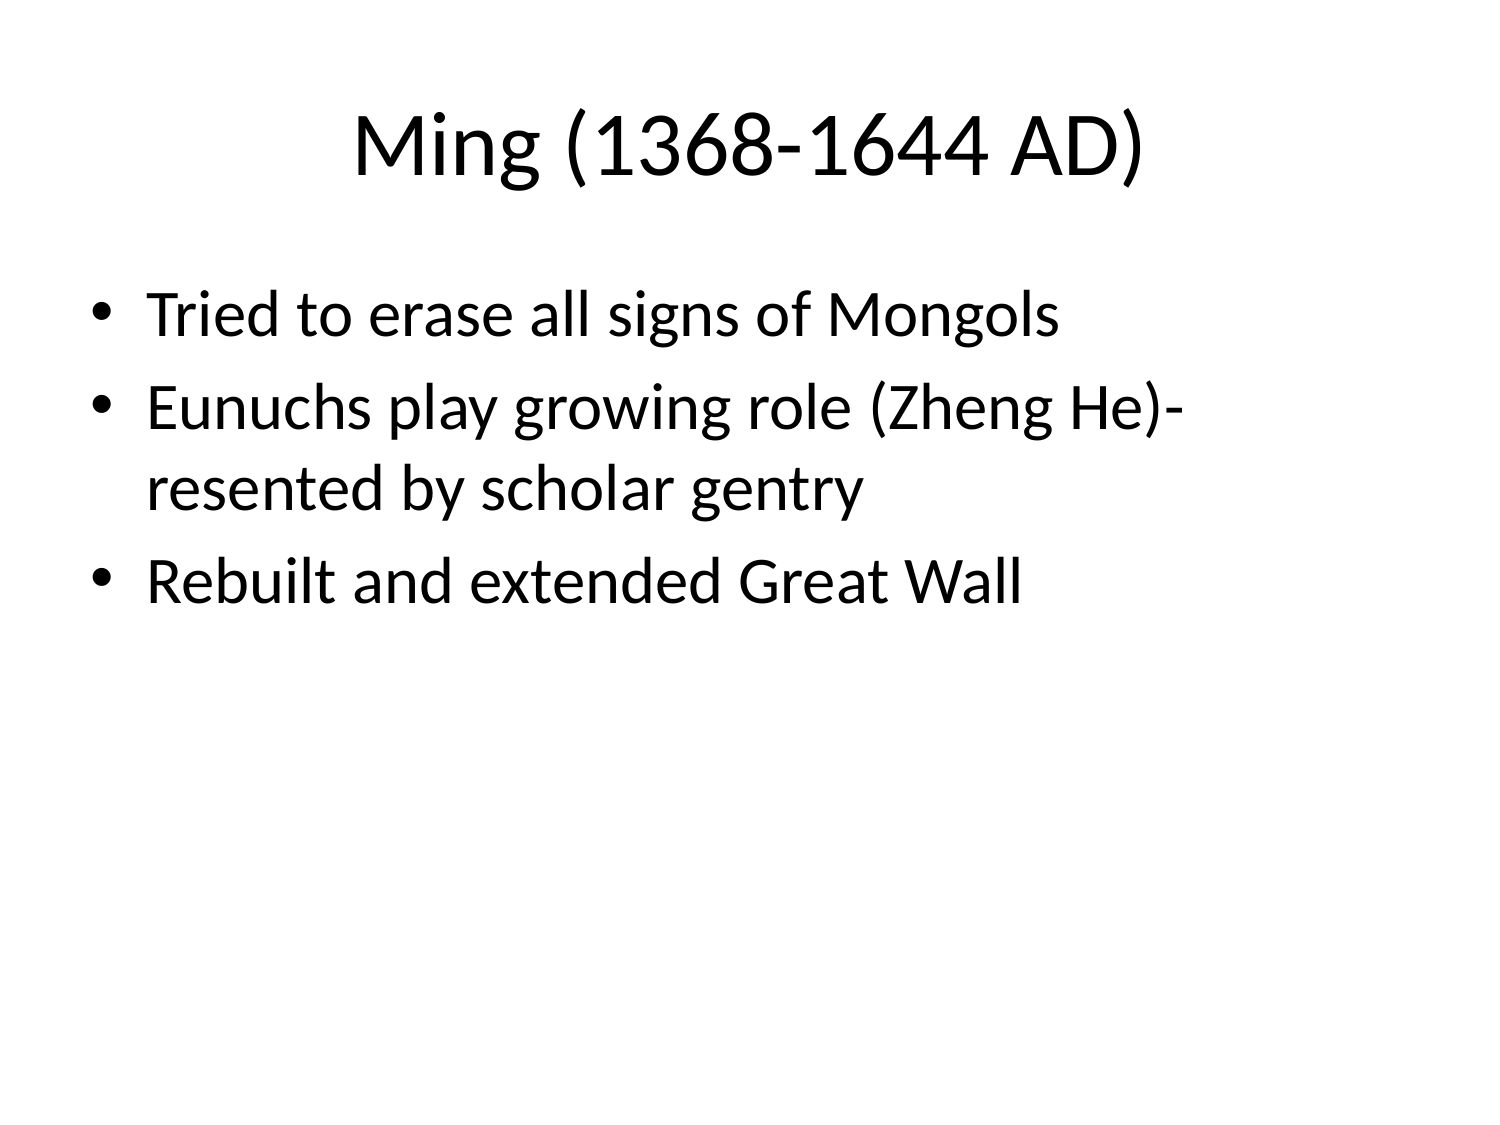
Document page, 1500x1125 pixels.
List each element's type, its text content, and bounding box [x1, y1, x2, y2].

title Ming (1368-1644 AD) [75, 45, 1425, 233]
list Tried to erase all signs of Mongols Eunuchs play growing role (Zheng He)-resented by scholar gentry Rebuilt and extended Great Wall [75, 262, 1425, 1005]
